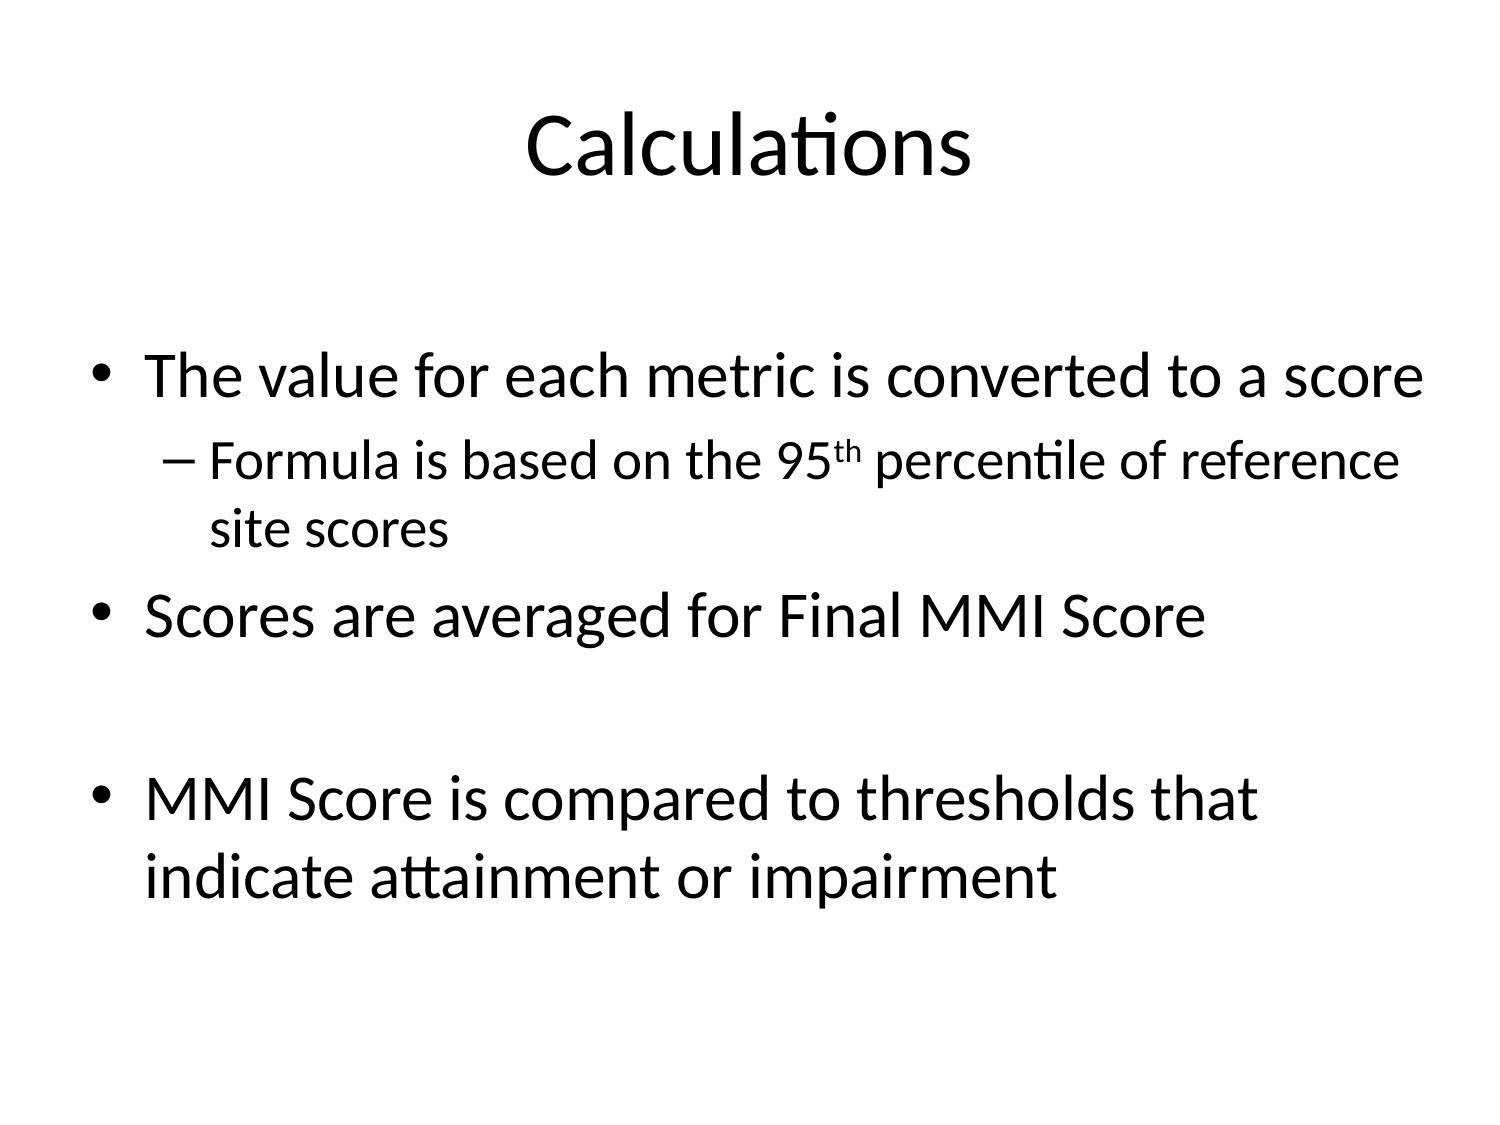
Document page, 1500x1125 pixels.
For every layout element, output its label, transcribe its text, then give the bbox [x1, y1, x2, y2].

list The value for each metric is converted to a score Formula is based on the 95th percentile of reference site scores Scores are averaged for Final MMI Score MMI Score is compared to thresholds that indicate attainment or impairment [75, 324, 1450, 1000]
title Calculations [75, 45, 1425, 233]
